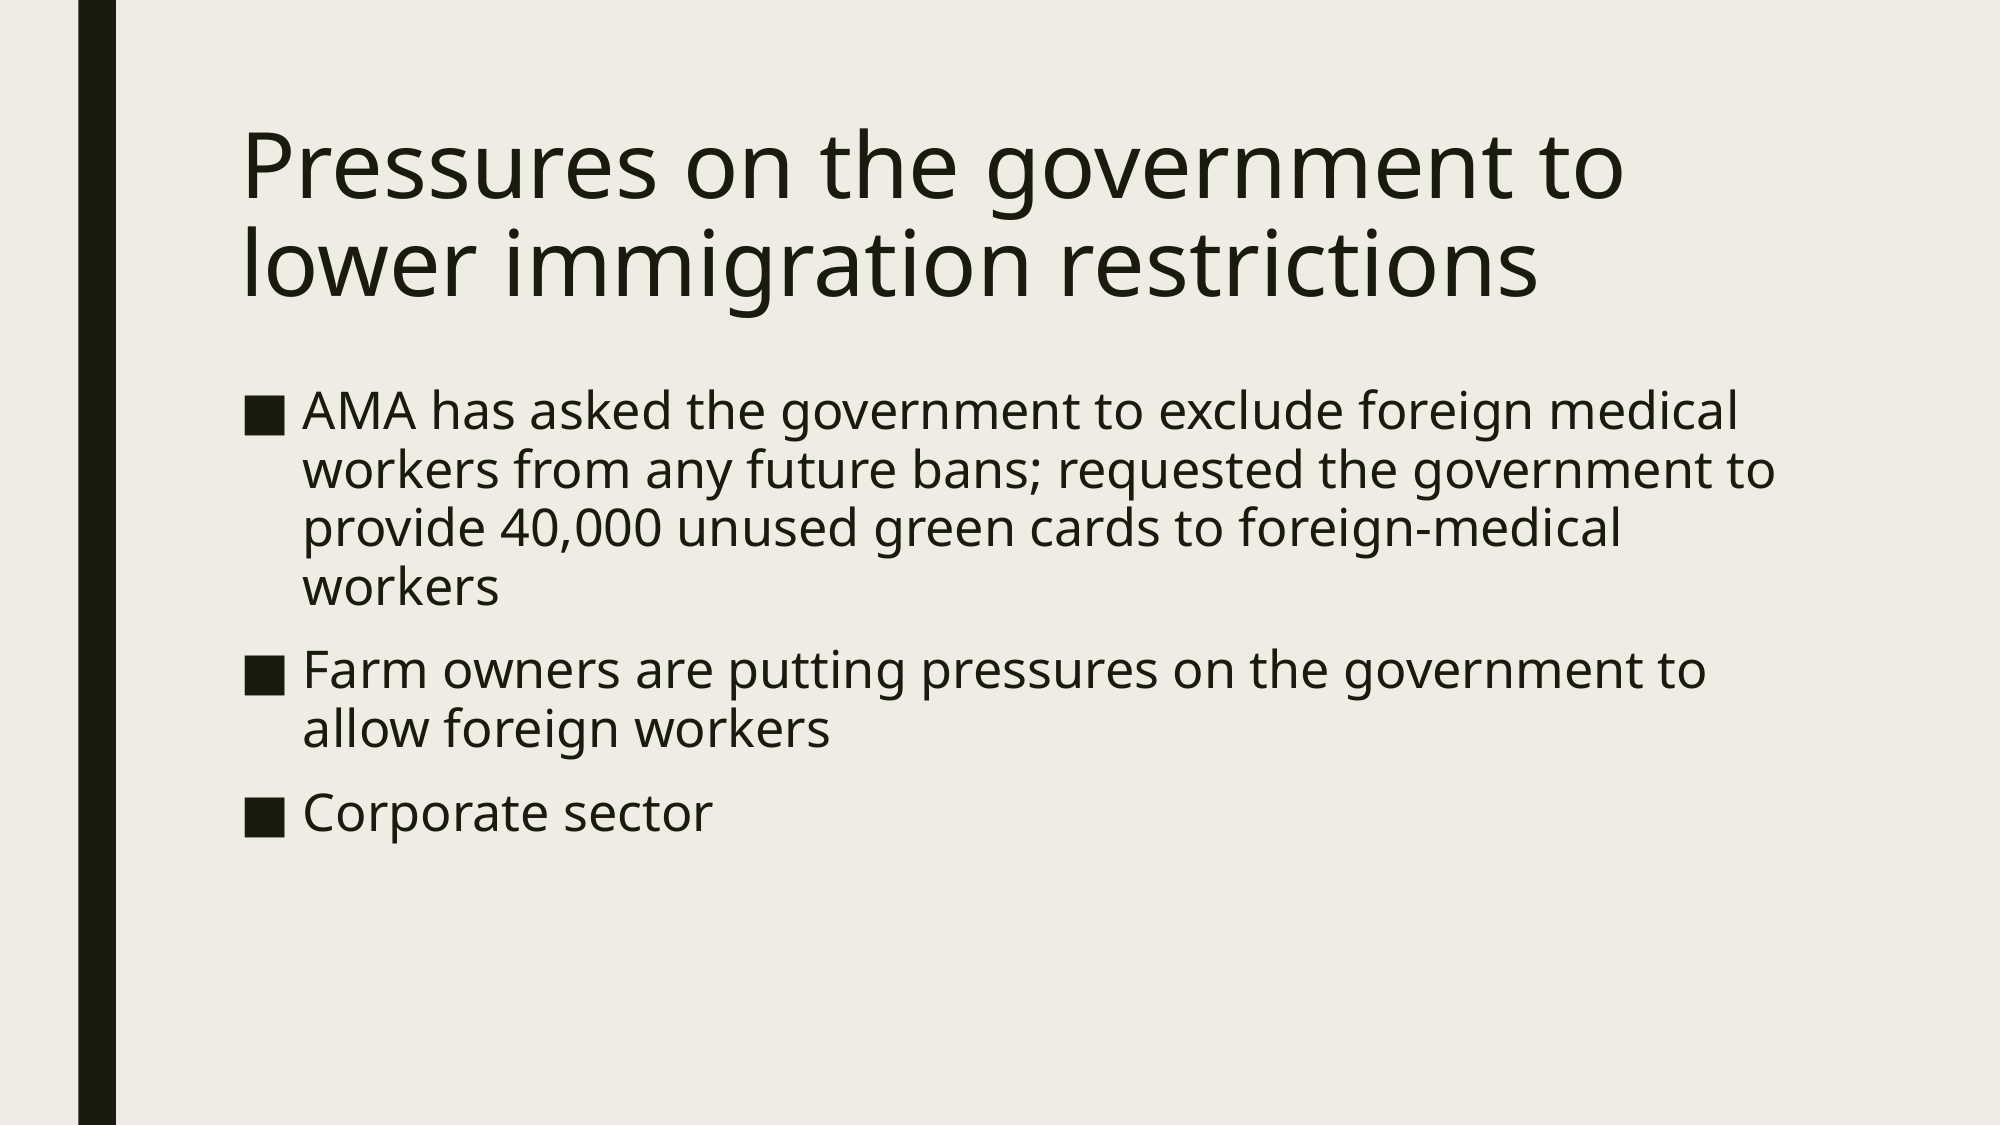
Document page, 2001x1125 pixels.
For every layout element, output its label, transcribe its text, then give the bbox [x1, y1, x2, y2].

list AMA has asked the government to exclude foreign medical workers from any future bans; requested the government to provide 40,000 unused green cards to foreign-medical workers Farm owners are putting pressures on the government to allow foreign workers Corporate sector [225, 375, 1800, 963]
title Pressures on the government to lower immigration restrictions [225, 112, 1800, 357]
